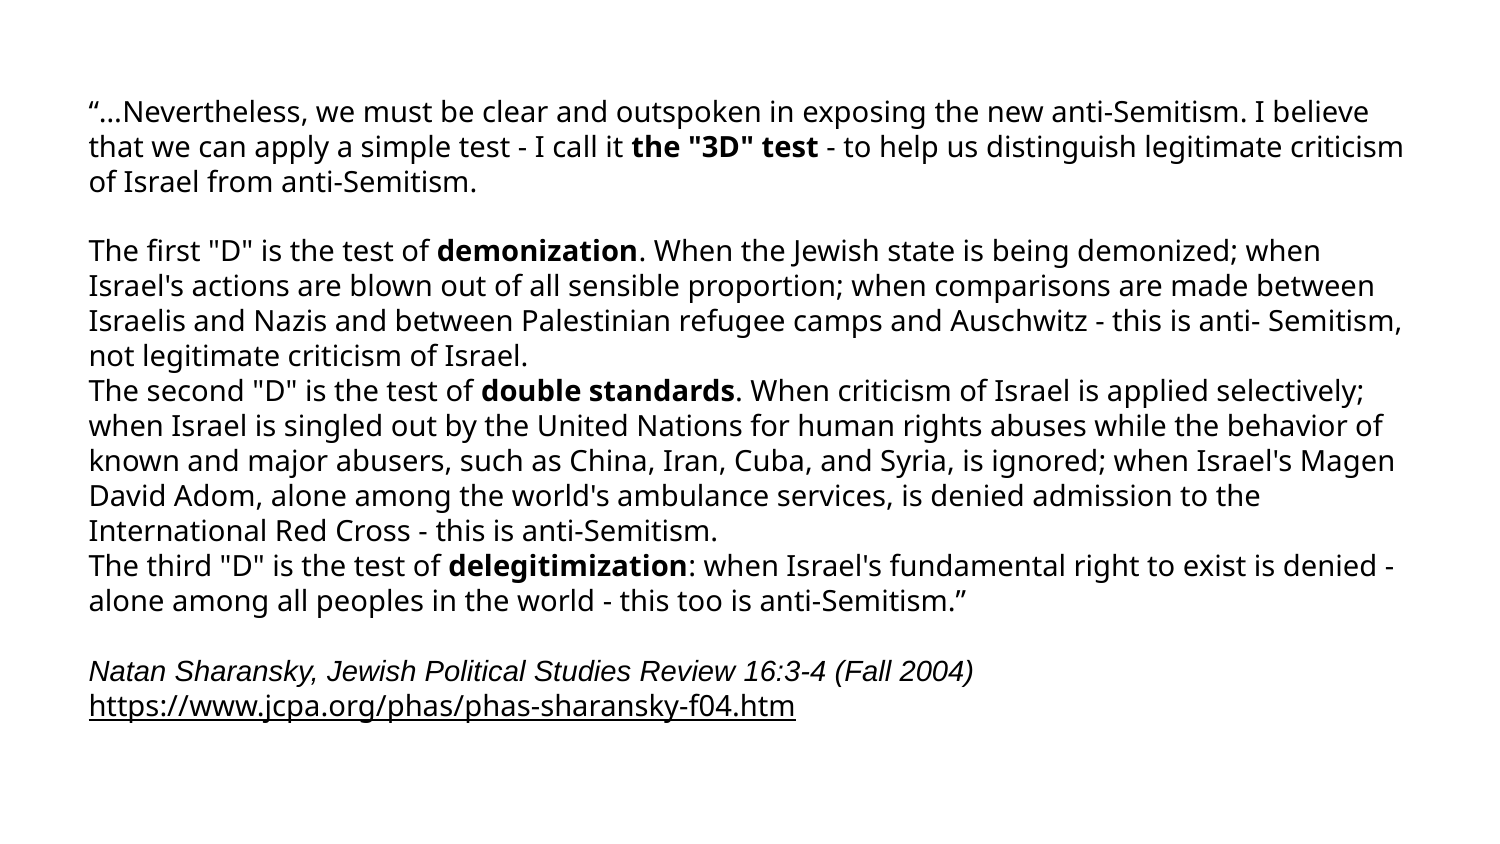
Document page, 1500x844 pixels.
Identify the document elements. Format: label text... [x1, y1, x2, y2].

text_box “…Nevertheless, we must be clear and outspoken in exposing the new anti-Semitism. I believe that we can apply a simple test - I call it the "3D" test - to help us distinguish legitimate criticism of Israel from anti-Semitism. The first "D" is the test of demonization. When the Jewish state is being demonized; when Israel's actions are blown out of all sensible proportion; when comparisons are made between Israelis and Nazis and between Palestinian refugee camps and Auschwitz - this is anti- Semitism, not legitimate criticism of Israel. The second "D" is the test of double standards. When criticism of Israel is applied selectively; when Israel is singled out by the United Nations for human rights abuses while the behavior of known and major abusers, such as China, Iran, Cuba, and Syria, is ignored; when Israel's Magen David Adom, alone among the world's ambulance services, is denied admission to the International Red Cross - this is anti-Semitism. The third "D" is the test of delegitimization: when Israel's fundamental right to exist is denied - alone among all peoples in the world - this too is anti-Semitism.” Natan Sharansky, Jewish Political Studies Review 16:3-4 (Fall 2004) https://www.jcpa.org/phas/phas-sharansky-f04.htm [73, 85, 1424, 735]
